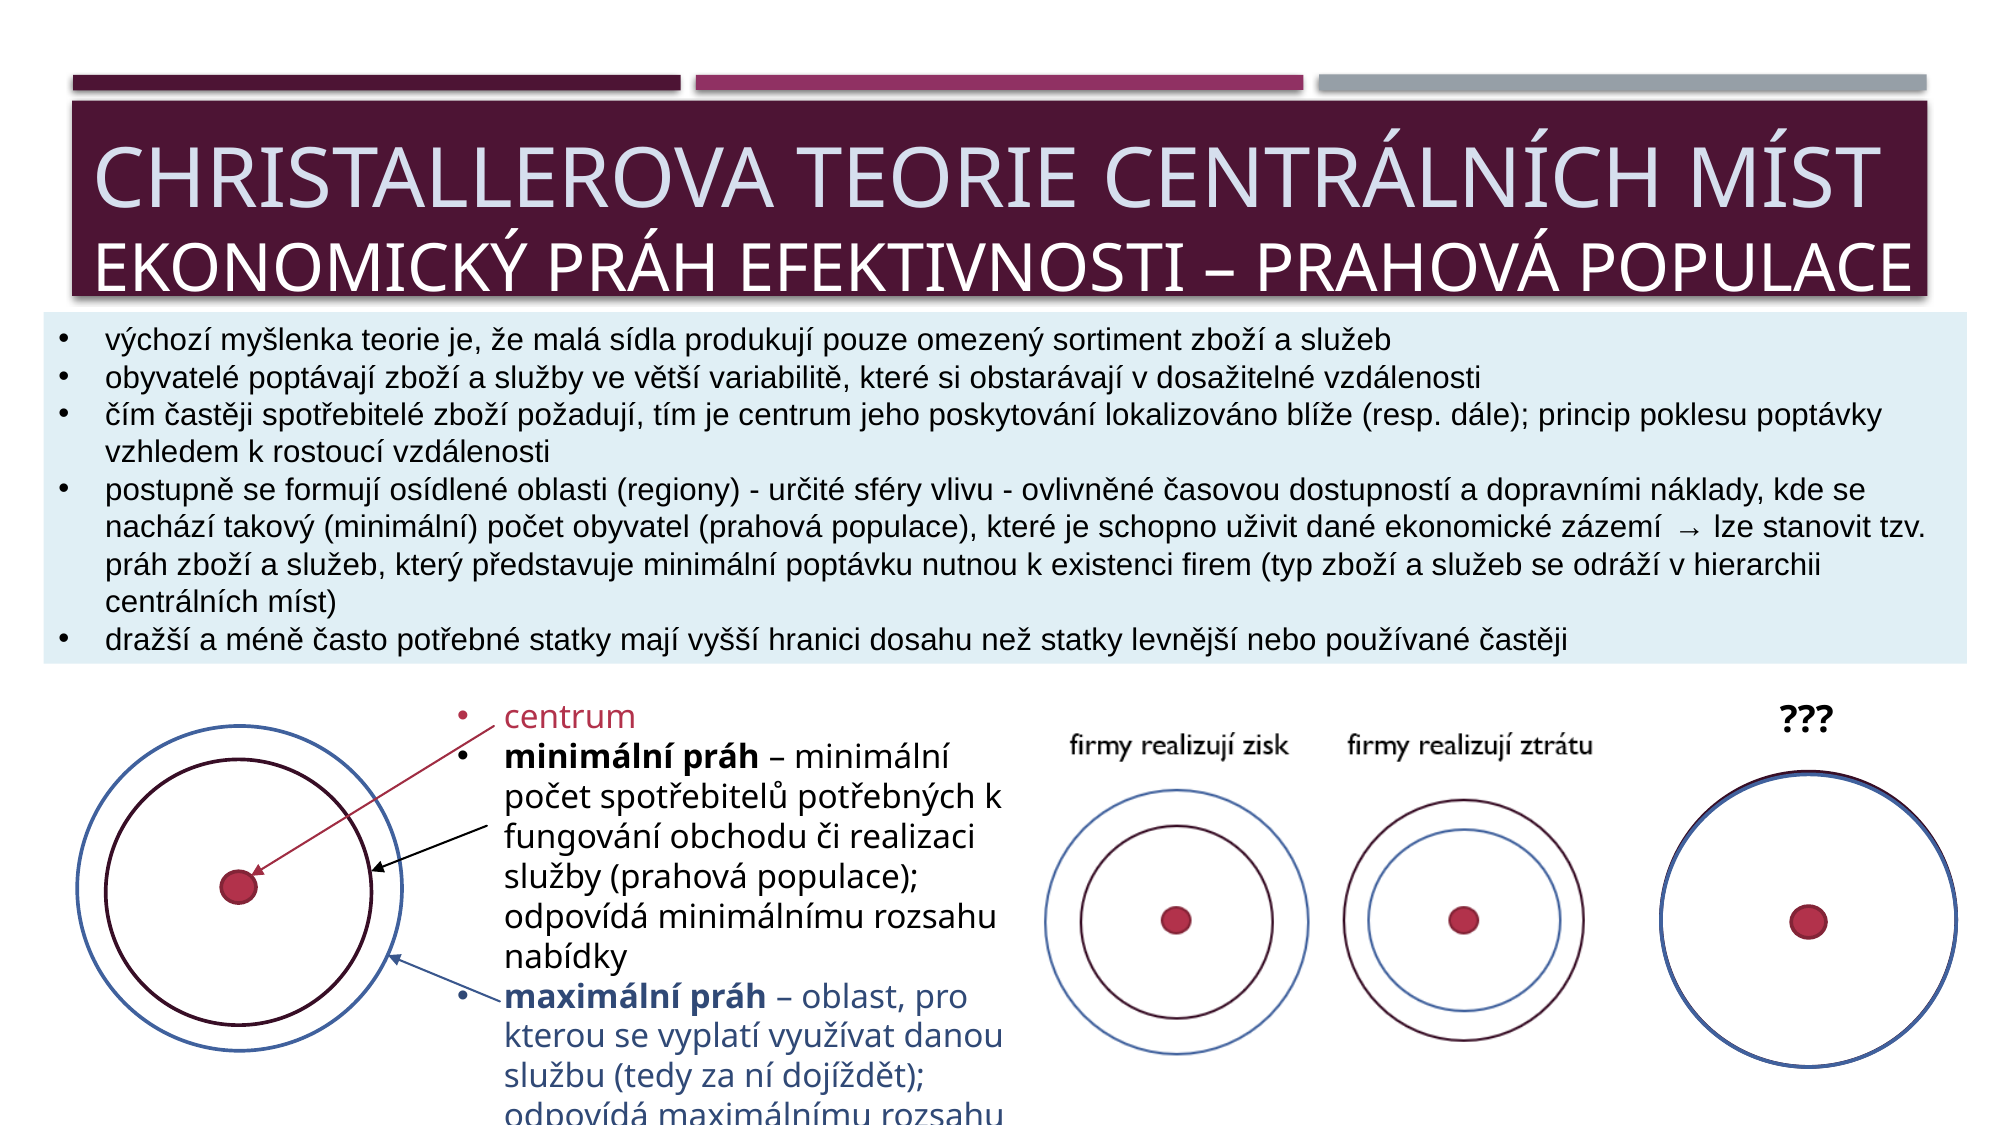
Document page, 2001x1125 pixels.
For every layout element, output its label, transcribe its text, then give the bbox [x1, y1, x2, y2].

text_box centrum minimální práh – minimální počet spotřebitelů potřebných k fungování obchodu či realizaci služby (prahová populace); odpovídá minimálnímu rozsahu nabídky maximální práh – oblast, pro kterou se vyplatí využívat danou službu (tedy za ní dojíždět); odpovídá maximálnímu rozsahu poptávky [442, 687, 1026, 1125]
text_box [387, 954, 501, 1002]
text_box výchozí myšlenka teorie je, že malá sídla produkují pouze omezený sortiment zboží a služeb obyvatelé poptávají zboží a služby ve větší variabilitě, které si obstarávají v dosažitelné vzdálenosti čím častěji spotřebitelé zboží požadují, tím je centrum jeho poskytování lokalizováno blíže (resp. dále); princip poklesu poptávky vzhledem k rostoucí vzdálenosti postupně se formují osídlené oblasti (regiony) - určité sféry vlivu - ovlivněné časovou dostupností a dopravními náklady, kde se nachází takový (minimální) počet obyvatel (prahová populace), které je schopno uživit dané ekonomické zázemí → lze stanovit tzv. práh zboží a služeb, který představuje minimální poptávku nutnou k existenci firem (typ zboží a služeb se odráží v hierarchii centrálních míst) dražší a méně často potřebné statky mají vyšší hranici dosahu než statky levnější nebo používané častěji [43, 312, 1967, 664]
text_box [75, 724, 404, 1053]
text_box [1659, 772, 1959, 1069]
text_box ??? [1765, 687, 1981, 748]
picture [1010, 731, 1613, 1058]
title CHRISTALLEROVA TEORIE CENTRÁLNÍCH MÍST Ekonomický práh efektivnosti – prahová populace [77, 87, 1934, 312]
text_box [370, 825, 488, 872]
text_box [250, 725, 495, 877]
text_box [1670, 769, 1944, 862]
